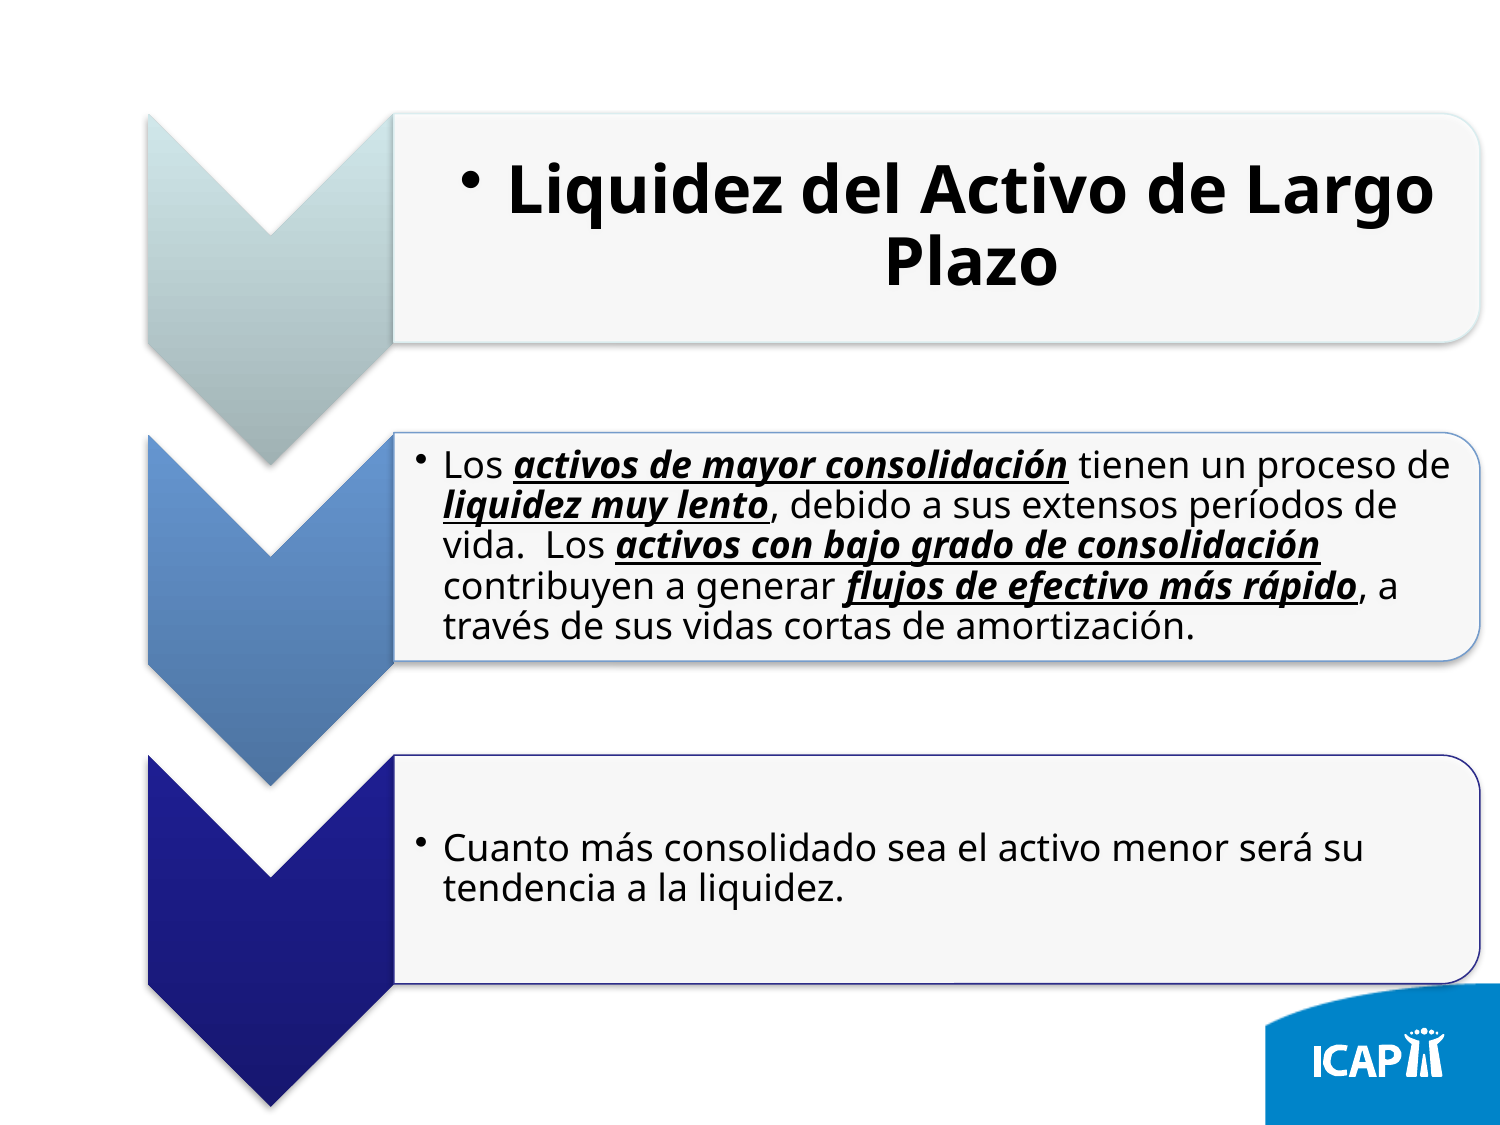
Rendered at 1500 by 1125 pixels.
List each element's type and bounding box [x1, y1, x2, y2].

text_box [147, 113, 1481, 1108]
